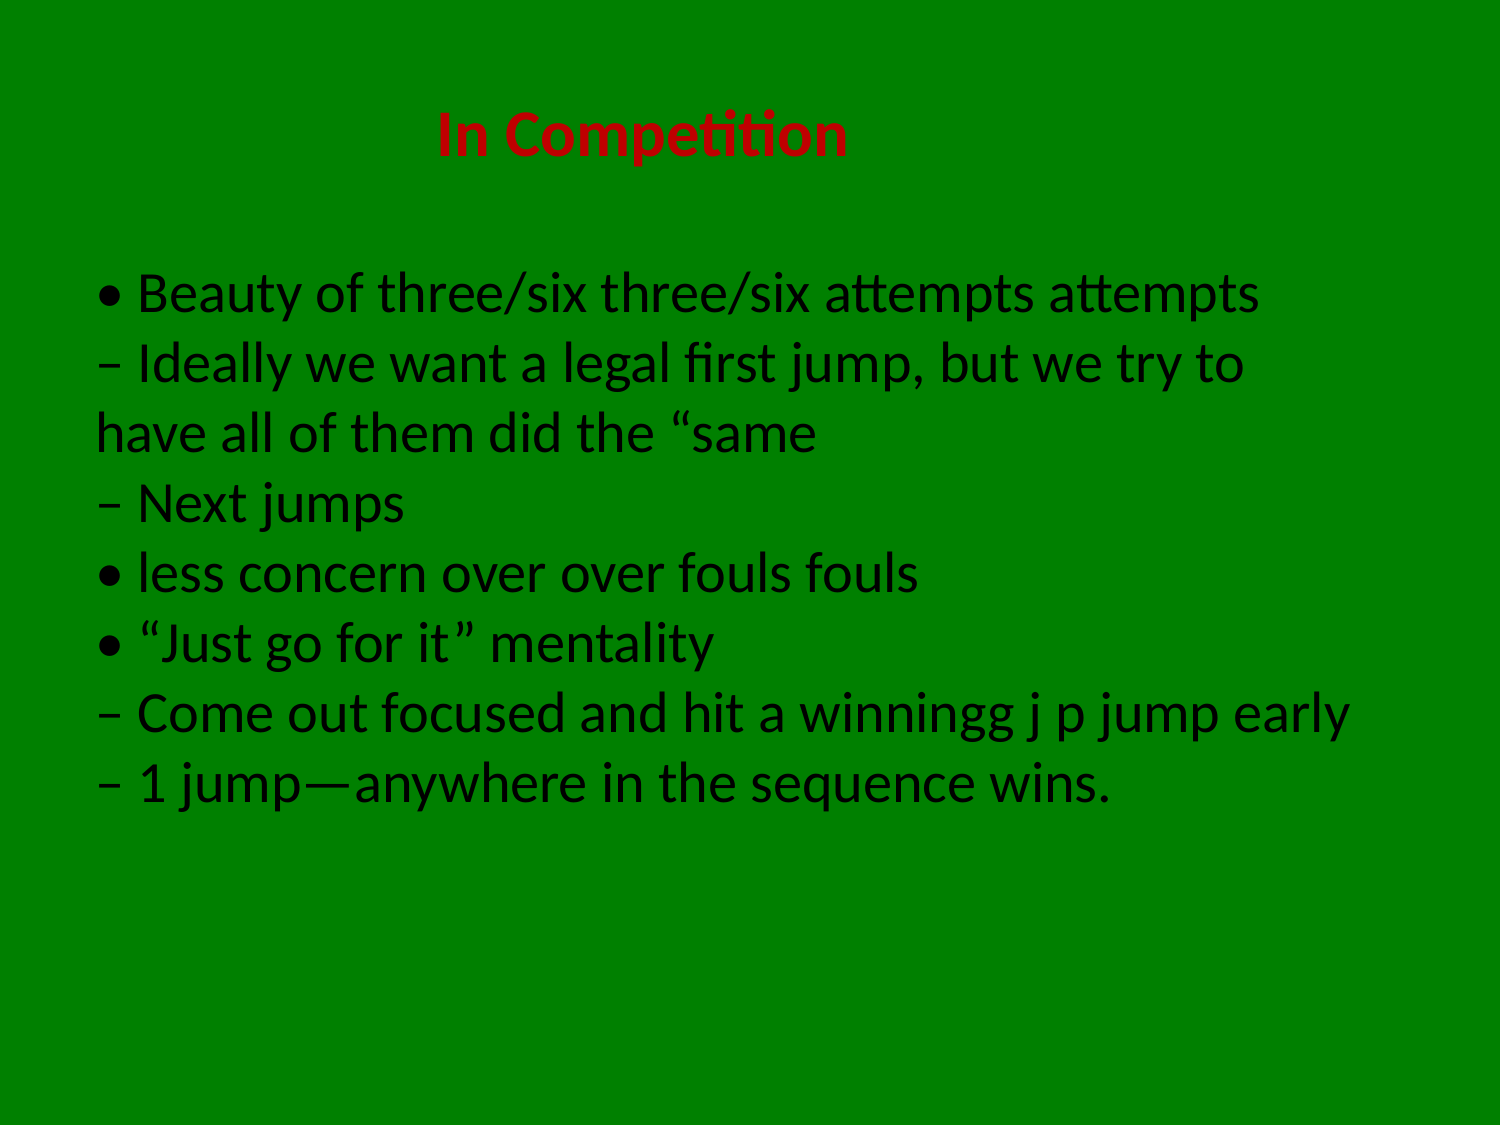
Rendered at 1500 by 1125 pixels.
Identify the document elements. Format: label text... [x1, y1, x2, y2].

text_box In Competition [421, 82, 1078, 178]
text_box • Beauty of three/six three/six attempts attempts – Ideally we want a legal first jump, but we try to have all of them did the “same – Next jumps • less concern over over fouls fouls • “Just go for it” mentality – Come out focused and hit a winningg j p jump early – 1 jump—anywhere in the sequence wins. [80, 176, 1420, 822]
